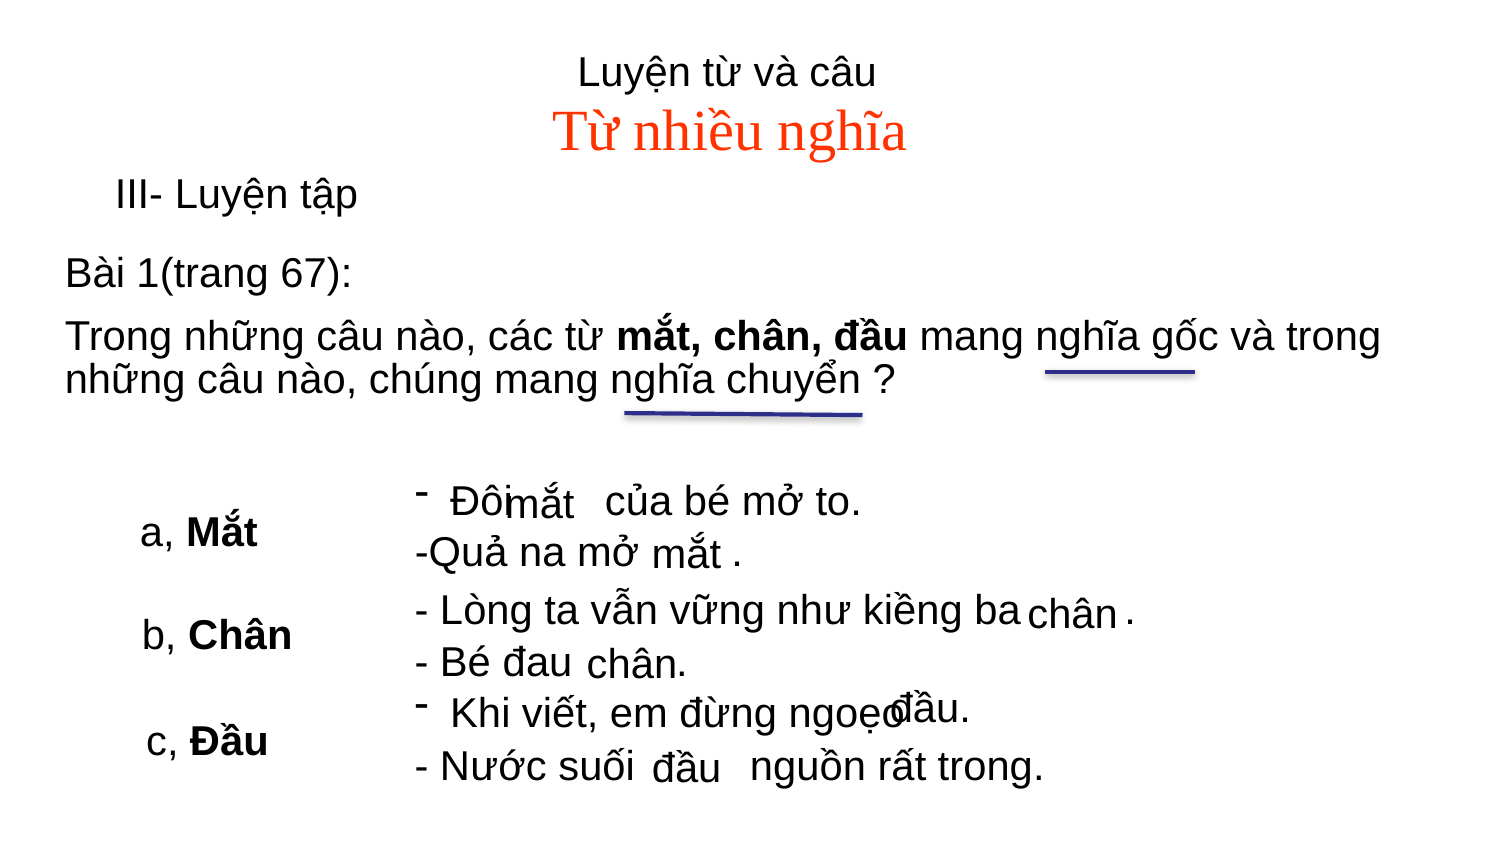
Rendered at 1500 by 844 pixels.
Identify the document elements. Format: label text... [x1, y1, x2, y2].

text_box III- Luyện tập [99, 159, 438, 225]
text_box đầu. [875, 673, 1000, 739]
text_box Bài 1(trang 67): Trong những câu nào, các từ mắt, chân, đầu mang nghĩa gốc và trong những câu nào, chúng mang nghĩa chuyển ? [50, 245, 1450, 409]
text_box Khi viết, em đừng ngoẹo - Nước suối nguồn rất trong. [399, 693, 1150, 795]
text_box - Lòng ta vẫn vững như kiềng ba . - Bé đau . [399, 593, 1225, 690]
text_box chân [1012, 579, 1238, 645]
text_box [624, 412, 863, 416]
text_box mắt [490, 469, 628, 534]
text_box Từ nhiều nghĩa [537, 84, 963, 170]
text_box chân [571, 628, 797, 694]
text_box Luyện từ và câu [562, 37, 963, 84]
text_box a, Mắt [124, 496, 338, 562]
text_box Đôi của bé mở to. -Quả na mở . [399, 484, 975, 580]
text_box b, Chân [127, 600, 328, 665]
text_box mắt [636, 519, 775, 584]
text_box c, Đầu [131, 706, 338, 771]
text_box đầu [637, 733, 762, 798]
